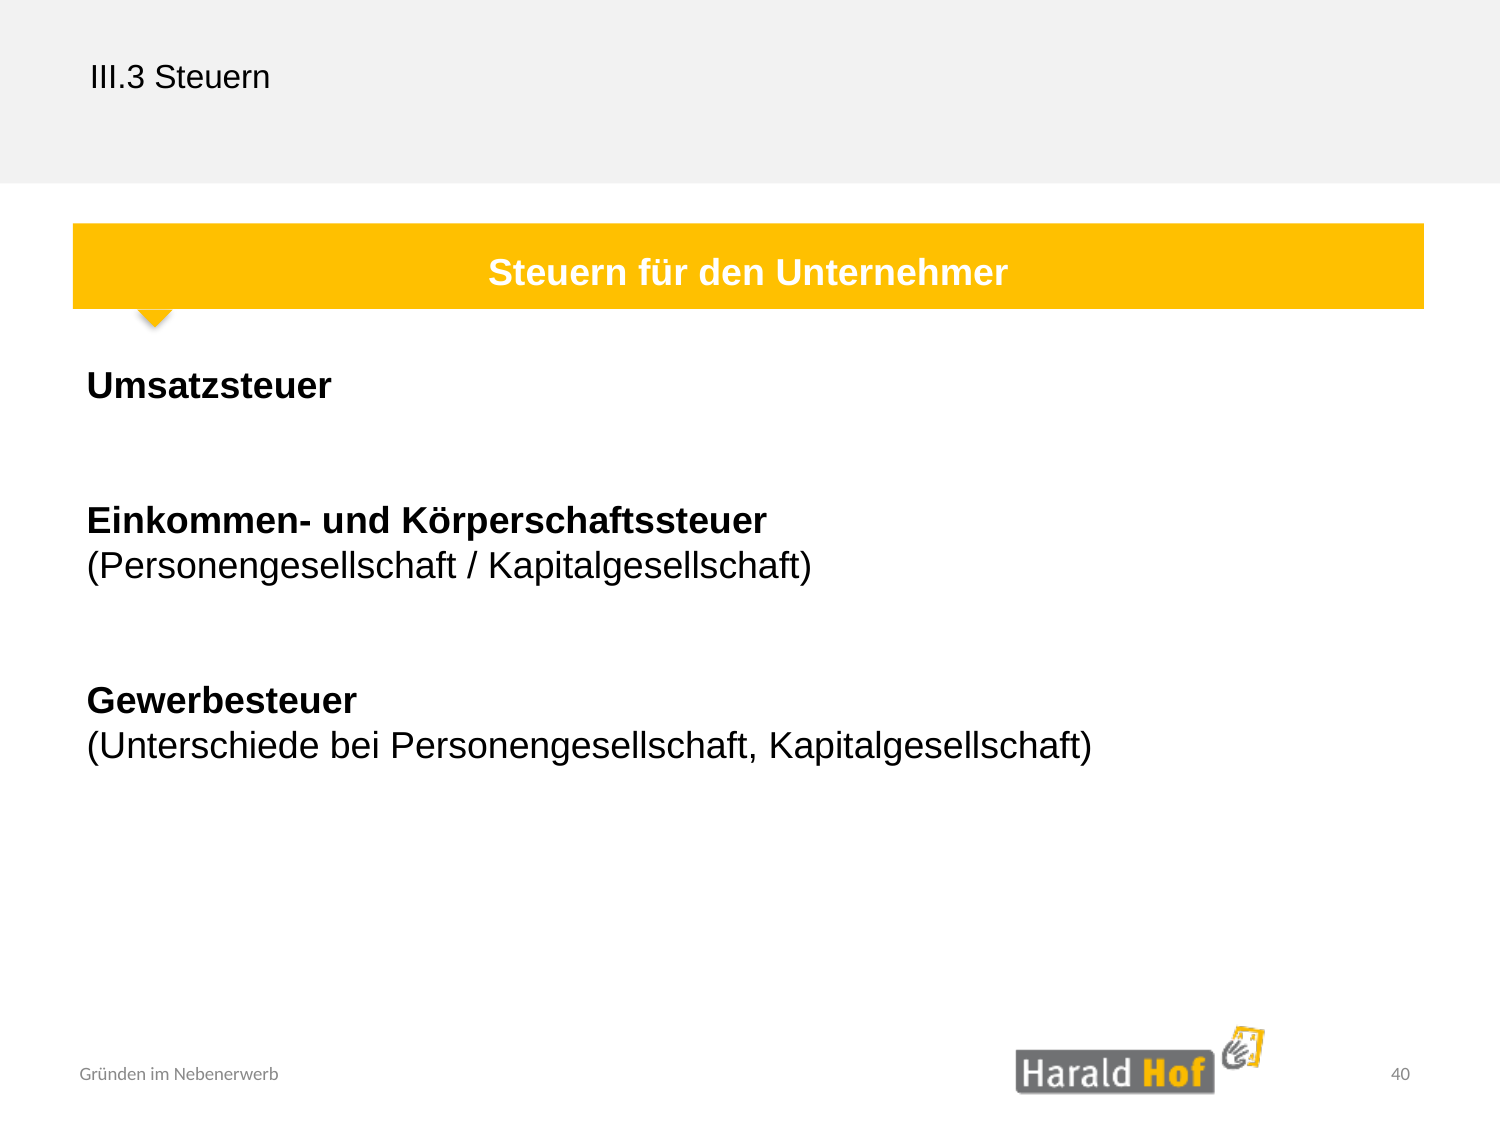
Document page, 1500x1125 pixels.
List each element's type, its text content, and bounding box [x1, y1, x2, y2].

text_box III.3 Steuern [74, 47, 1225, 144]
text_box Umsatzsteuer Einkommen- und Körperschaftssteuer (Personengesellschaft / Kapitalgesellschaft) Gewerbesteuer (Unterschiede bei Personengesellschaft, Kapitalgesellschaft) [71, 309, 1423, 774]
list Steuern für den Unternehmer [72, 223, 1424, 309]
picture [1007, 1022, 1274, 1096]
slide_number 40 [1305, 1042, 1425, 1103]
footer Gründen im Nebenerwerb [64, 1053, 976, 1096]
